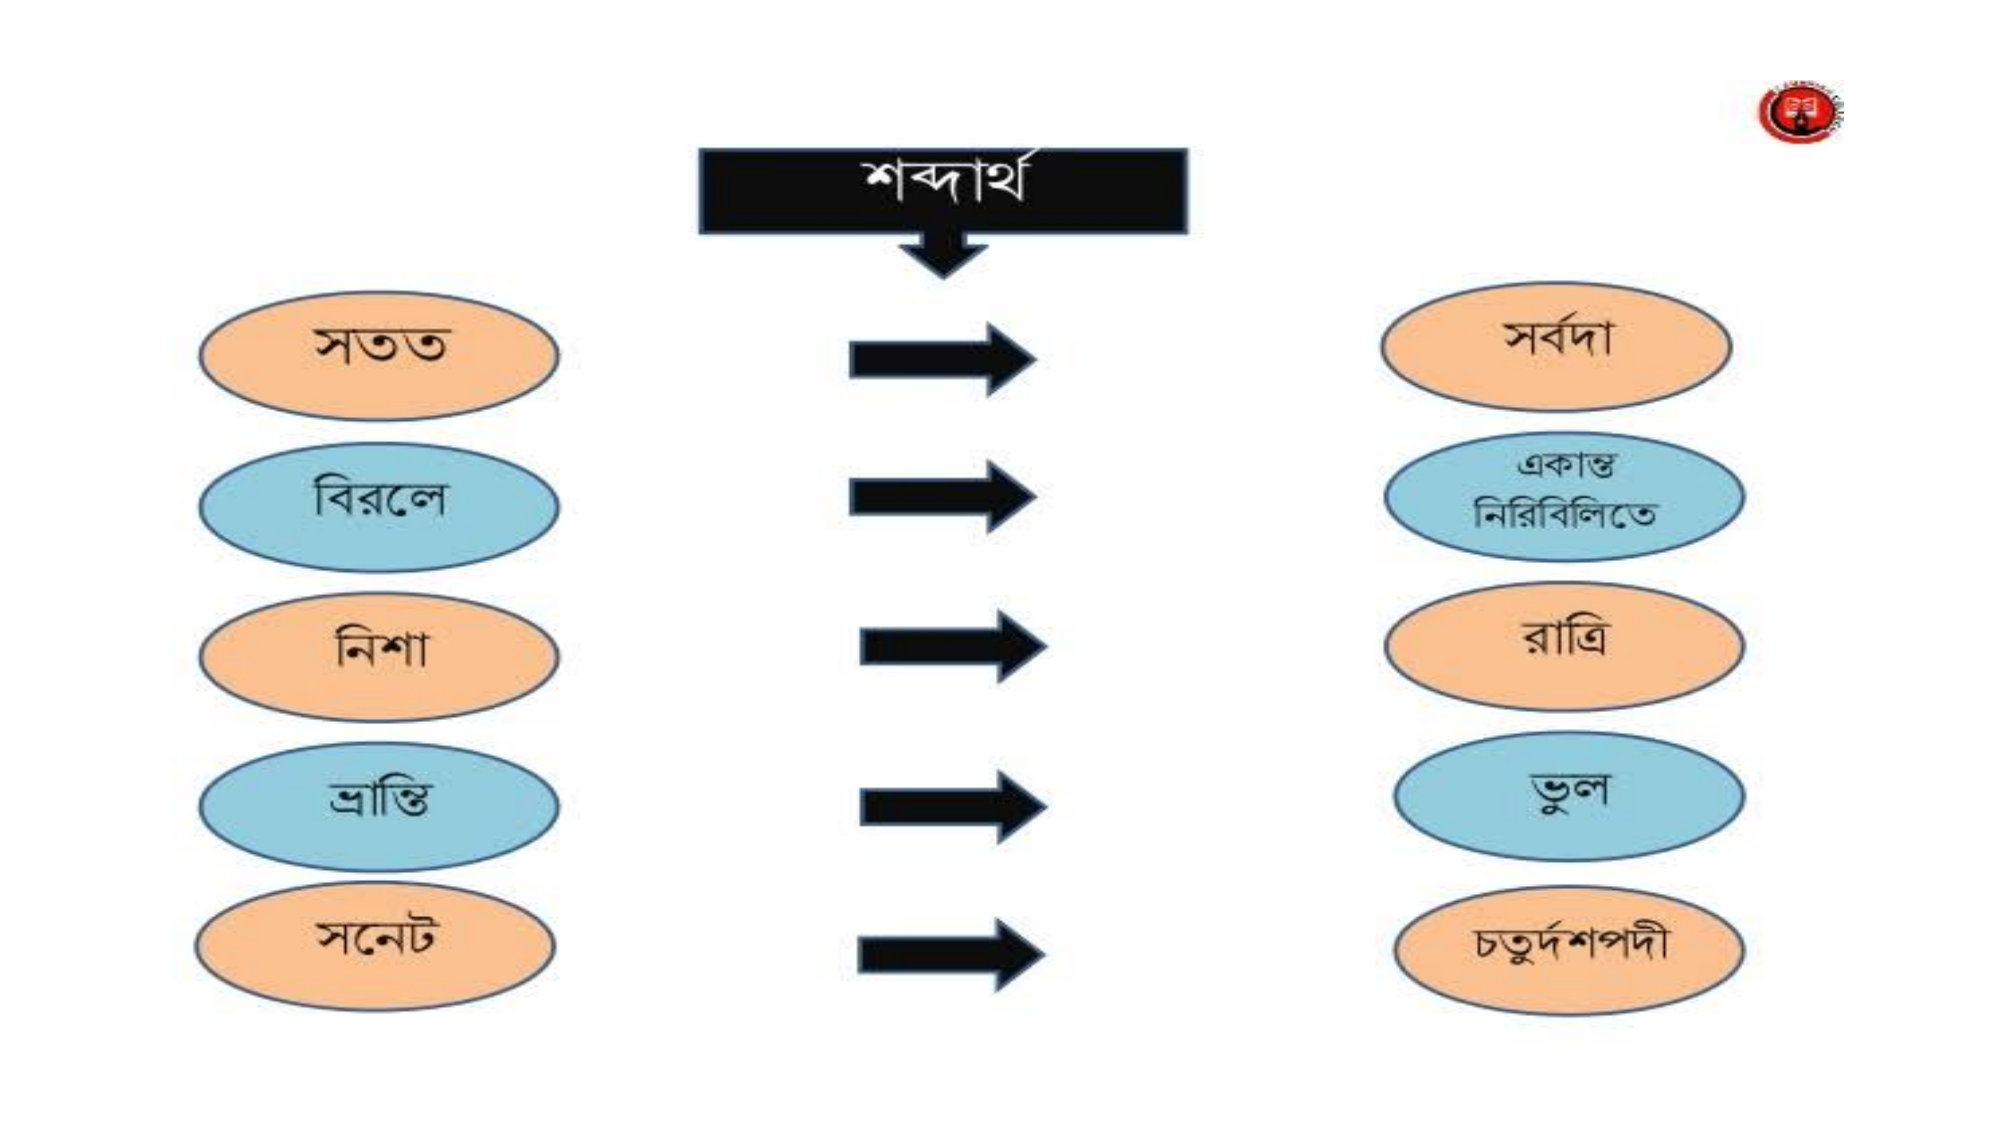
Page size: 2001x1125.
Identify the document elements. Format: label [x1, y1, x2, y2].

picture [130, 80, 1844, 1044]
